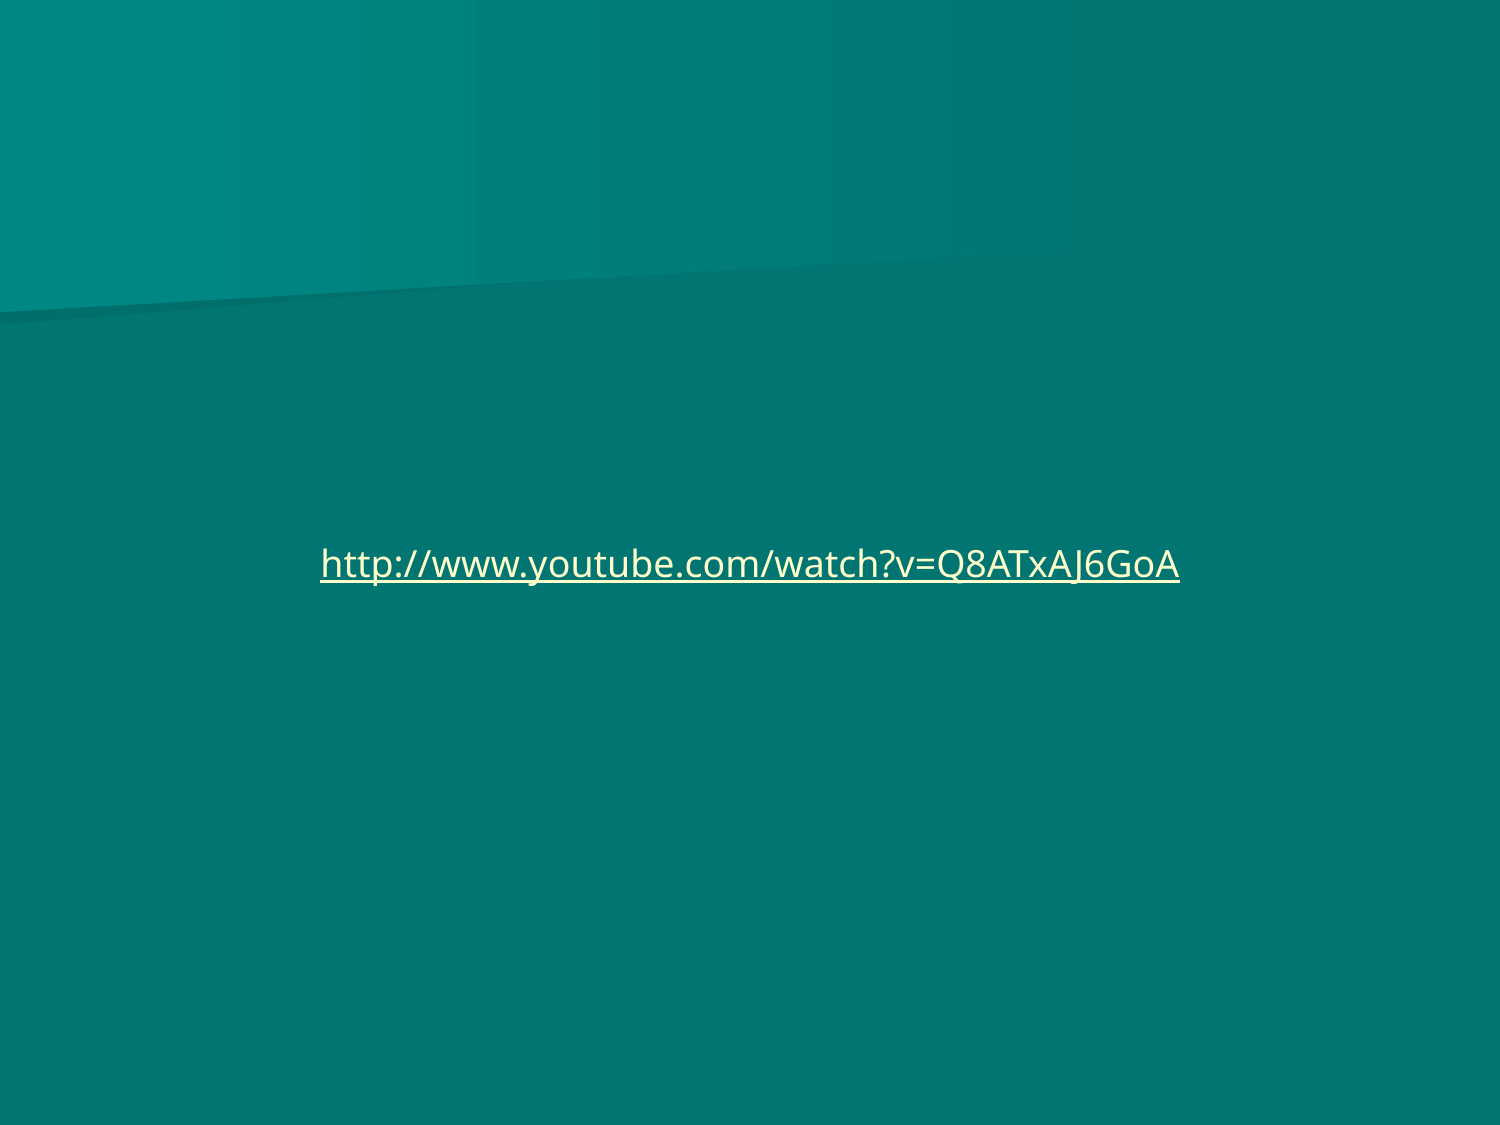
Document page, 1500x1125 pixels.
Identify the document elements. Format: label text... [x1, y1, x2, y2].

text_box http://www.youtube.com/watch?v=Q8ATxAJ6GoA [305, 532, 1195, 599]
